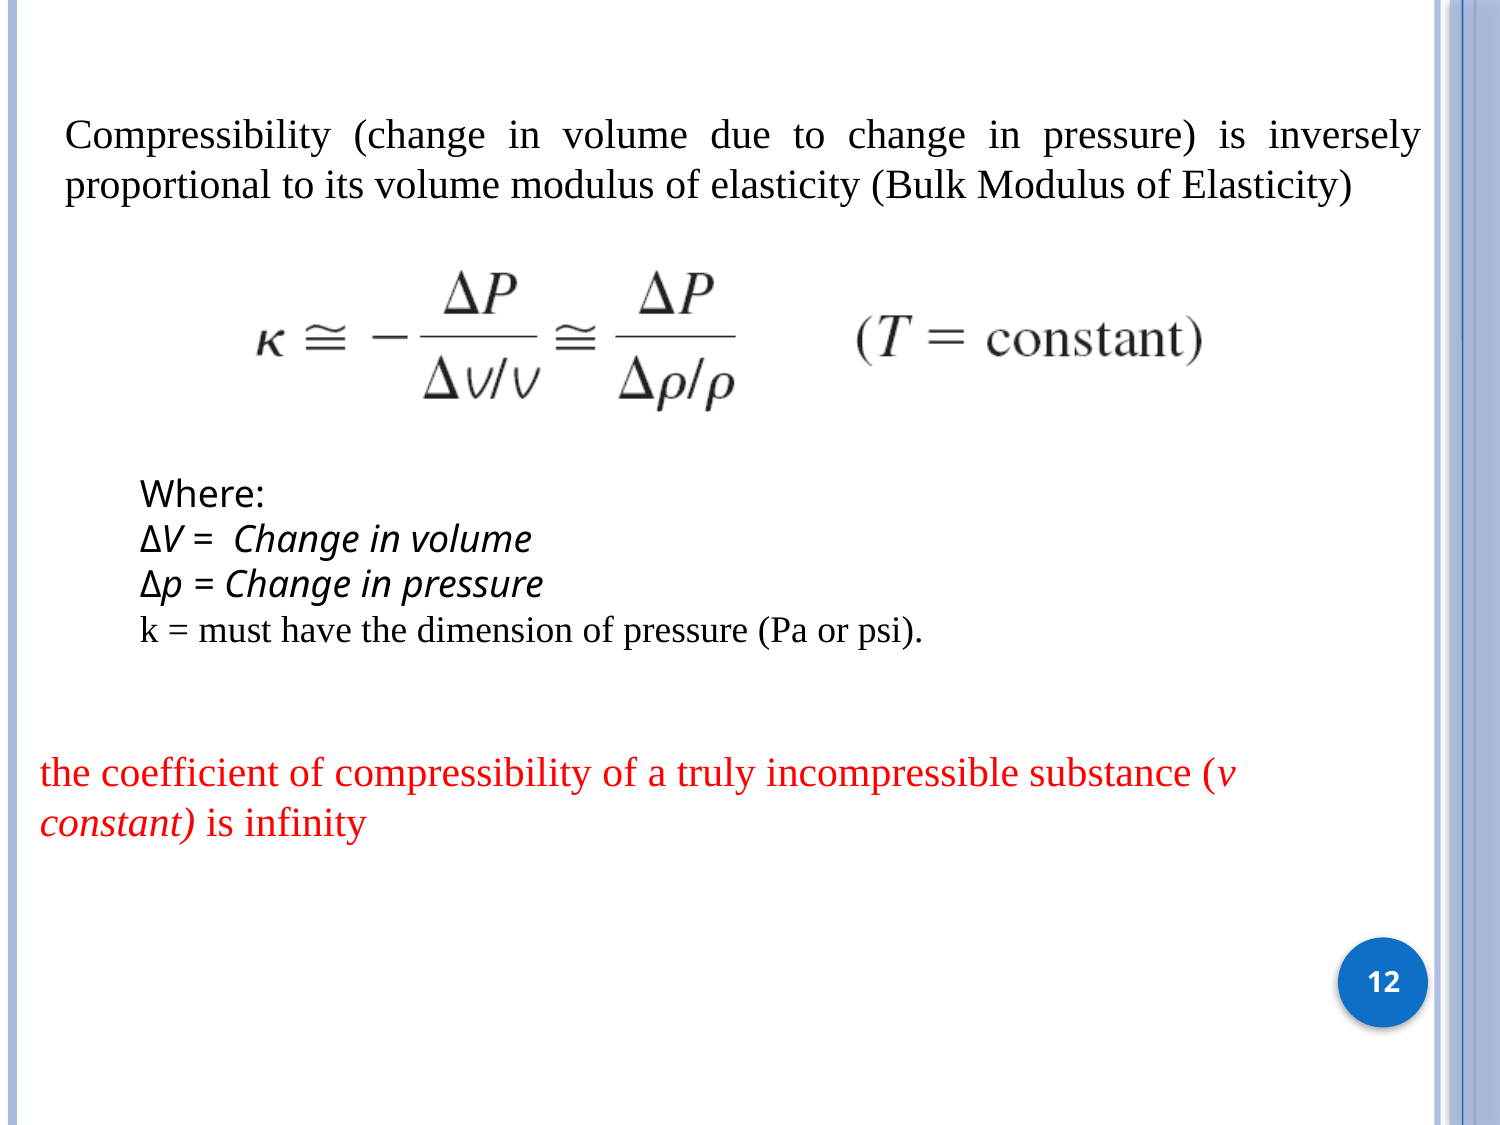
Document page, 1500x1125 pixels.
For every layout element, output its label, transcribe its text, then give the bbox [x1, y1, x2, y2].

picture [224, 236, 1212, 432]
text_box Compressibility (change in volume due to change in pressure) is inversely proportional to its volume modulus of elasticity (Bulk Modulus of Elasticity) [50, 99, 1438, 215]
text_box the coefficient of compressibility of a truly incompressible substance (v constant) is infinity [24, 737, 1425, 853]
slide_number 12 [1333, 940, 1434, 1027]
text_box Where: ΔV = Change in volume Δp = Change in pressure k = must have the dimension of pressure (Pa or psi). [124, 462, 1113, 658]
